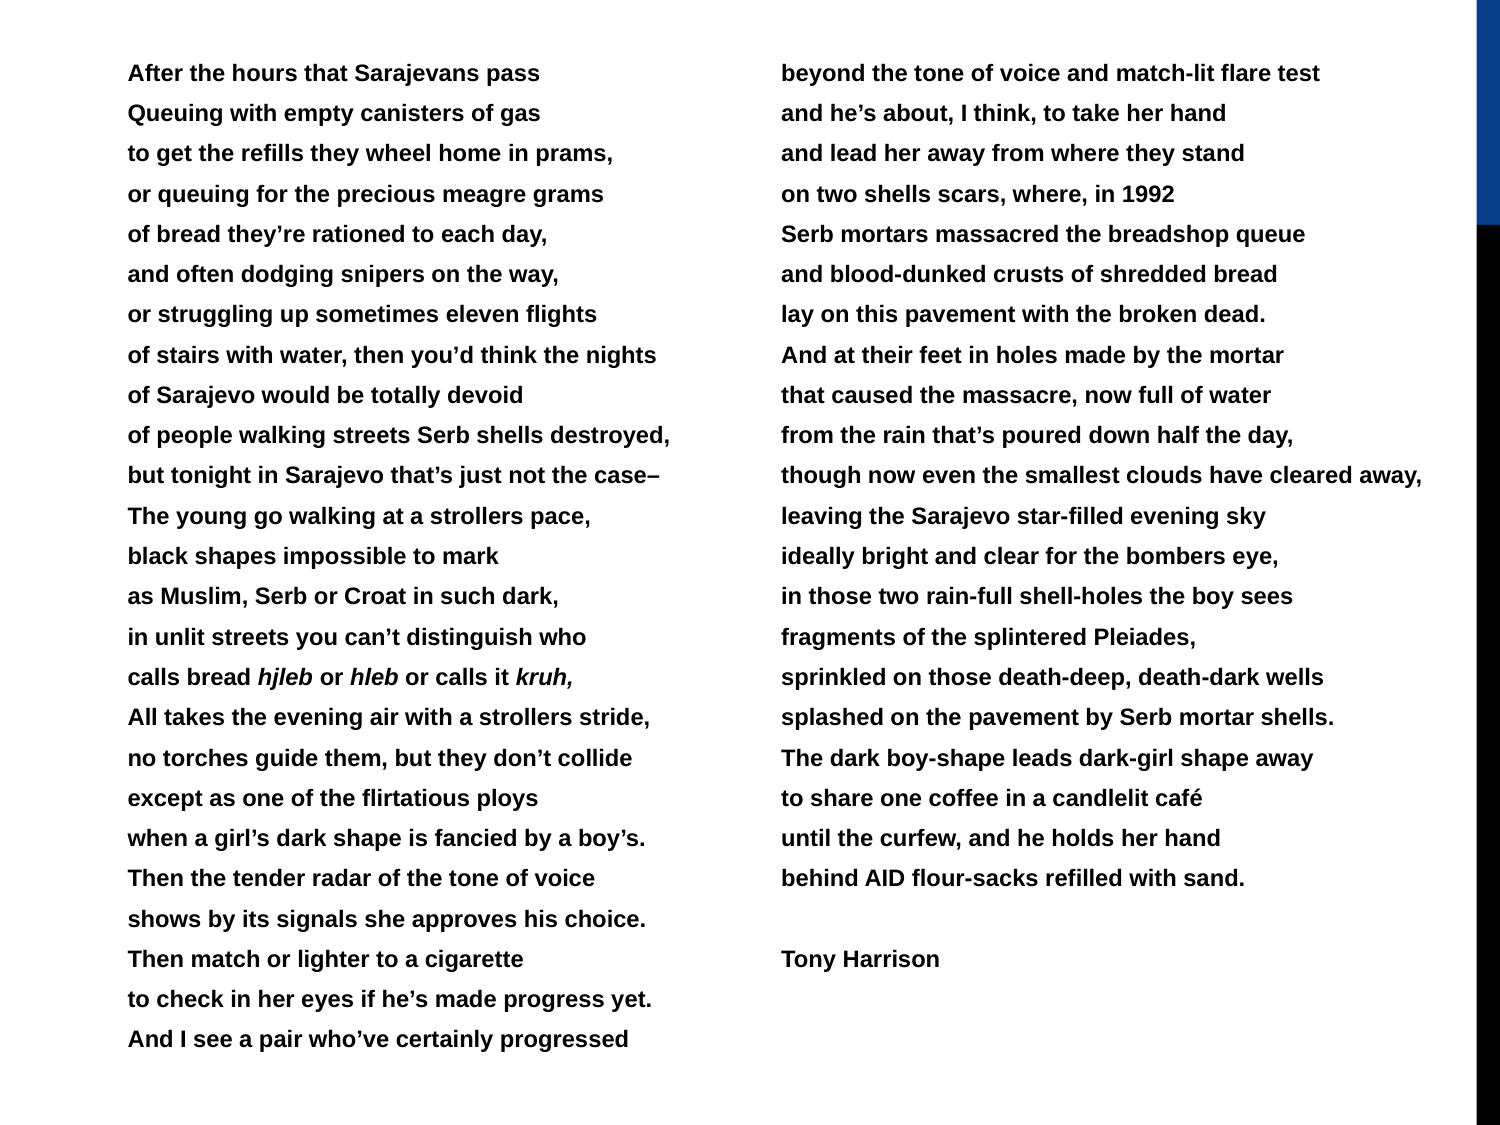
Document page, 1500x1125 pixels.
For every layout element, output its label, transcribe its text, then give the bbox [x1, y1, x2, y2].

list After the hours that Sarajevans pass Queuing with empty canisters of gas to get the refills they wheel home in prams, or queuing for the precious meagre grams of bread they’re rationed to each day, and often dodging snipers on the way, or struggling up sometimes eleven flights of stairs with water, then you’d think the nights of Sarajevo would be totally devoid of people walking streets Serb shells destroyed, but tonight in Sarajevo that’s just not the case– The young go walking at a strollers pace, black shapes impossible to mark as Muslim, Serb or Croat in such dark, in unlit streets you can’t distinguish who calls bread hjleb or hleb or calls it kruh, All takes the evening air with a strollers stride, no torches guide them, but they don’t collide except as one of the flirtatious ploys when a girl’s dark shape is fancied by a boy’s. Then the tender radar of the tone of voice shows by its signals she approves his choice. Then match or lighter to a cigarette to check in her eyes if he’s made progress yet. And I see a pair who’ve certainly progressed beyond the tone of voice and match-lit flare test and he’s about, I think, to take her hand and lead her away from where they stand on two shells scars, where, in 1992 Serb mortars massacred the breadshop queue and blood-dunked crusts of shredded bread lay on this pavement with the broken dead. And at their feet in holes made by the mortar that caused the massacre, now full of water from the rain that’s poured down half the day, though now even the smallest clouds have cleared away, leaving the Sarajevo star-filled evening sky ideally bright and clear for the bombers eye, in those two rain-full shell-holes the boy sees fragments of the splintered Pleiades, sprinkled on those death-deep, death-dark wells splashed on the pavement by Serb mortar shells. The dark boy-shape leads dark-girl shape away to share one coffee in a candlelit café until the curfew, and he holds her hand behind AID flour-sacks refilled with sand. Tony Harrison [112, 50, 1450, 1075]
